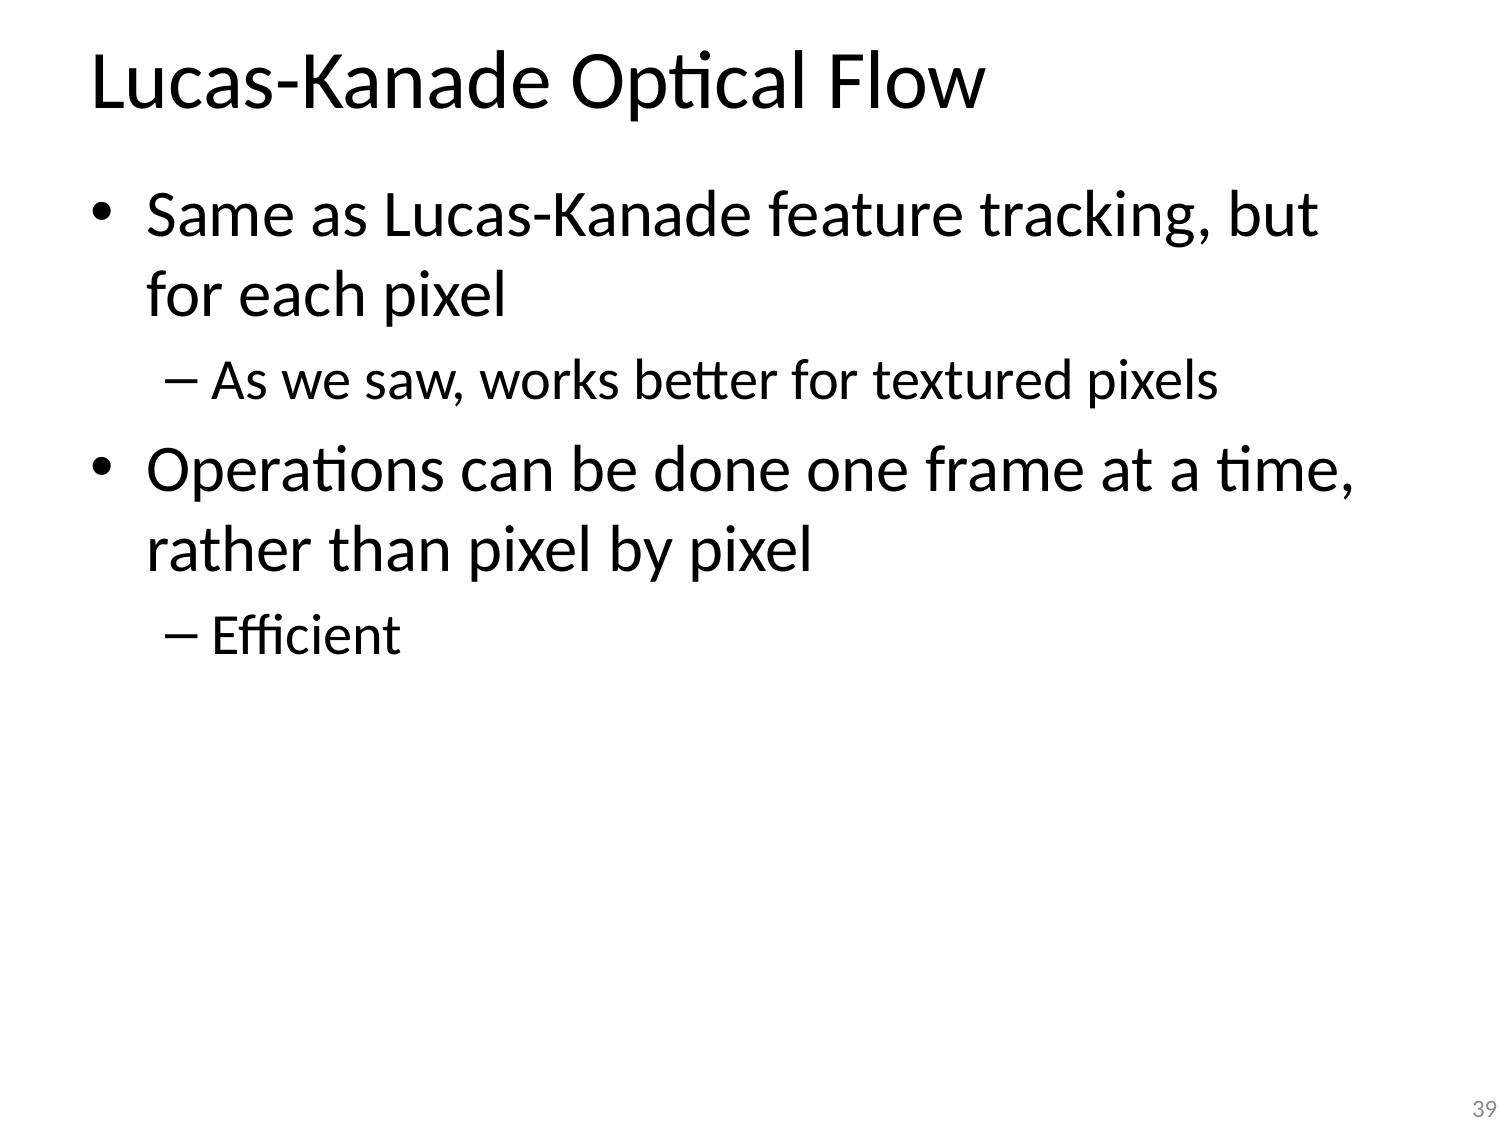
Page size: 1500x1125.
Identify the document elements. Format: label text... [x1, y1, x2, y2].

title Lucas-Kanade Optical Flow [75, 0, 1425, 150]
slide_number 39 [1162, 1077, 1500, 1125]
list Same as Lucas-Kanade feature tracking, but for each pixel As we saw, works better for textured pixels Operations can be done one frame at a time, rather than pixel by pixel Efficient [75, 162, 1425, 1005]
